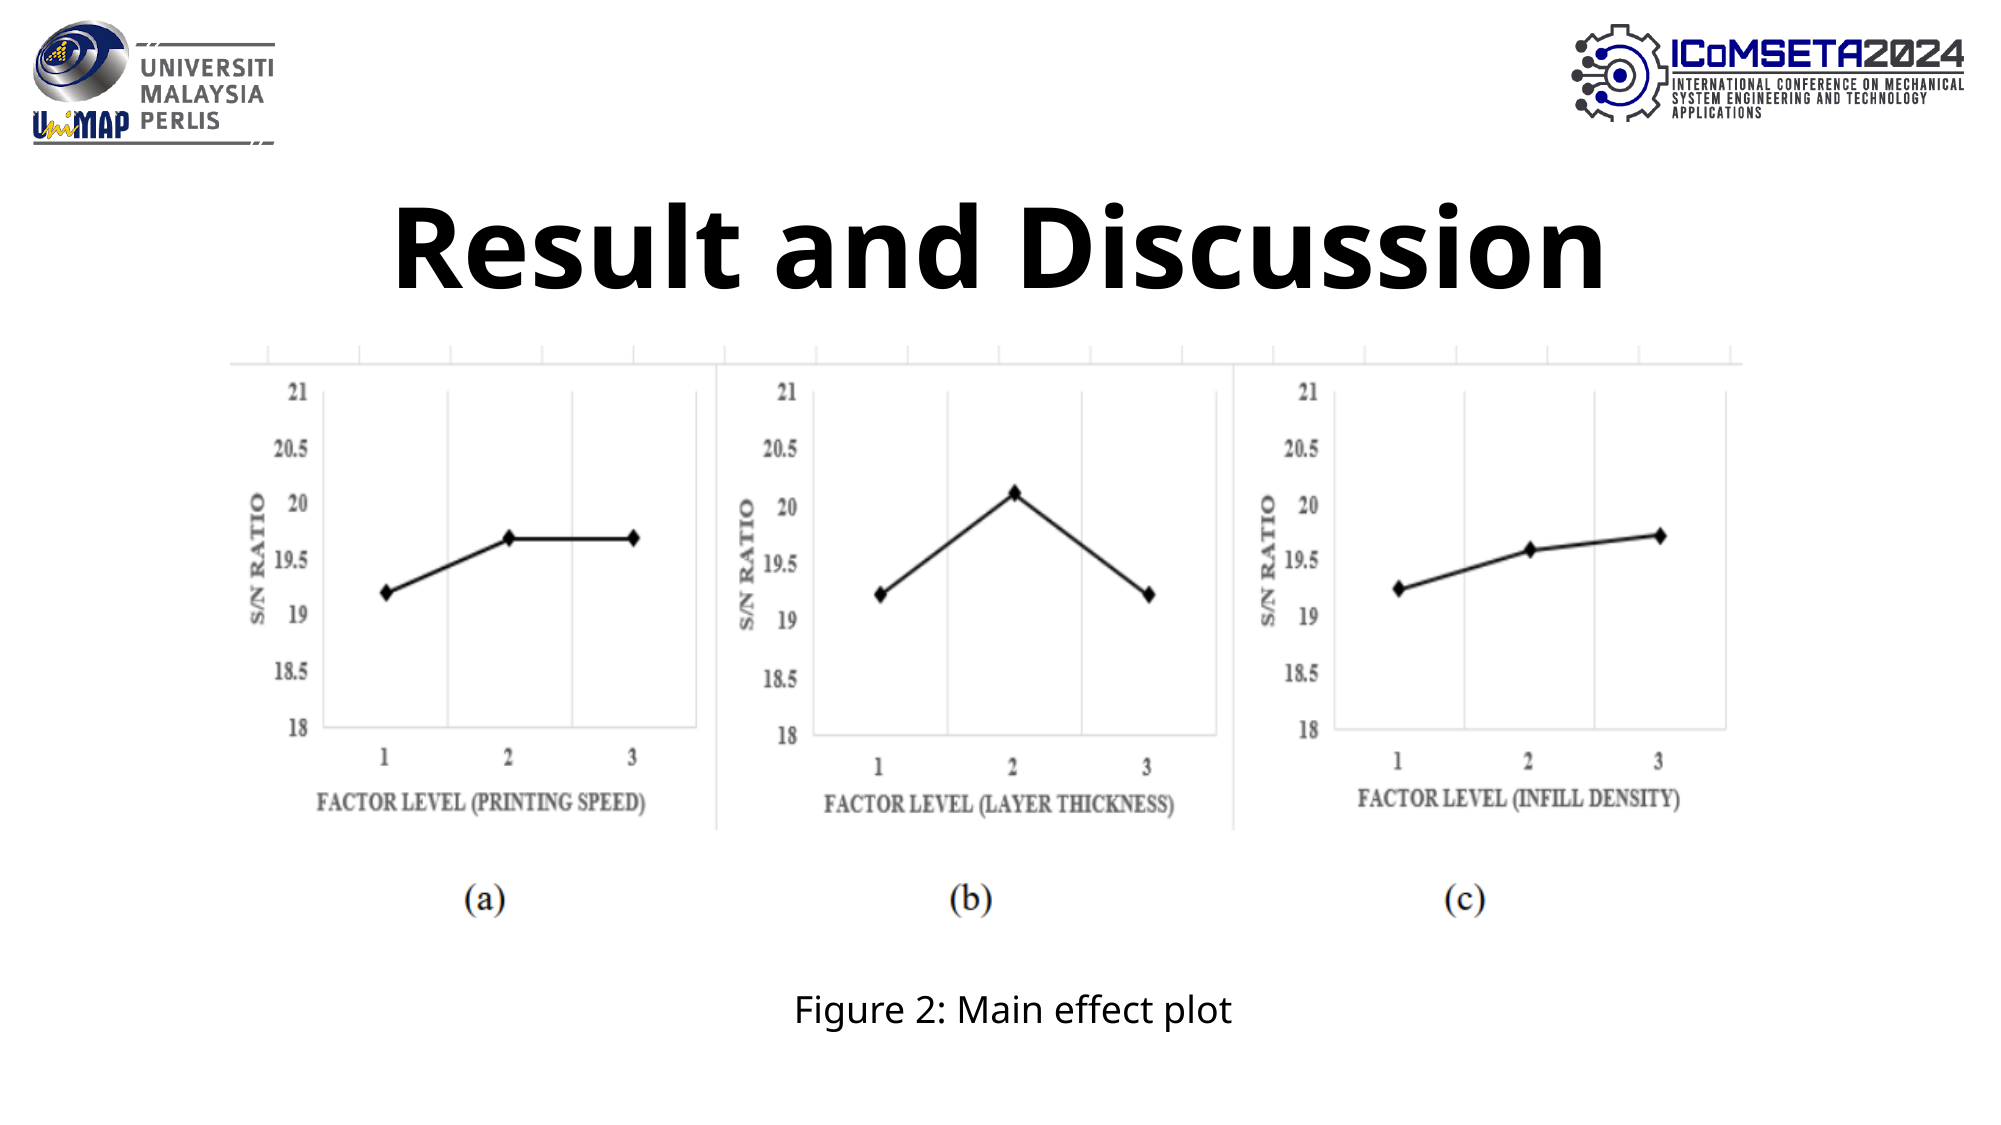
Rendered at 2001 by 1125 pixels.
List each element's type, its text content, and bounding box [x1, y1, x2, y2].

text_box Figure 2: Main effect plot [779, 979, 1653, 1039]
picture [1553, 20, 2000, 123]
title Result and Discussion [90, 171, 1910, 321]
picture [0, 20, 316, 146]
picture [205, 328, 1795, 954]
